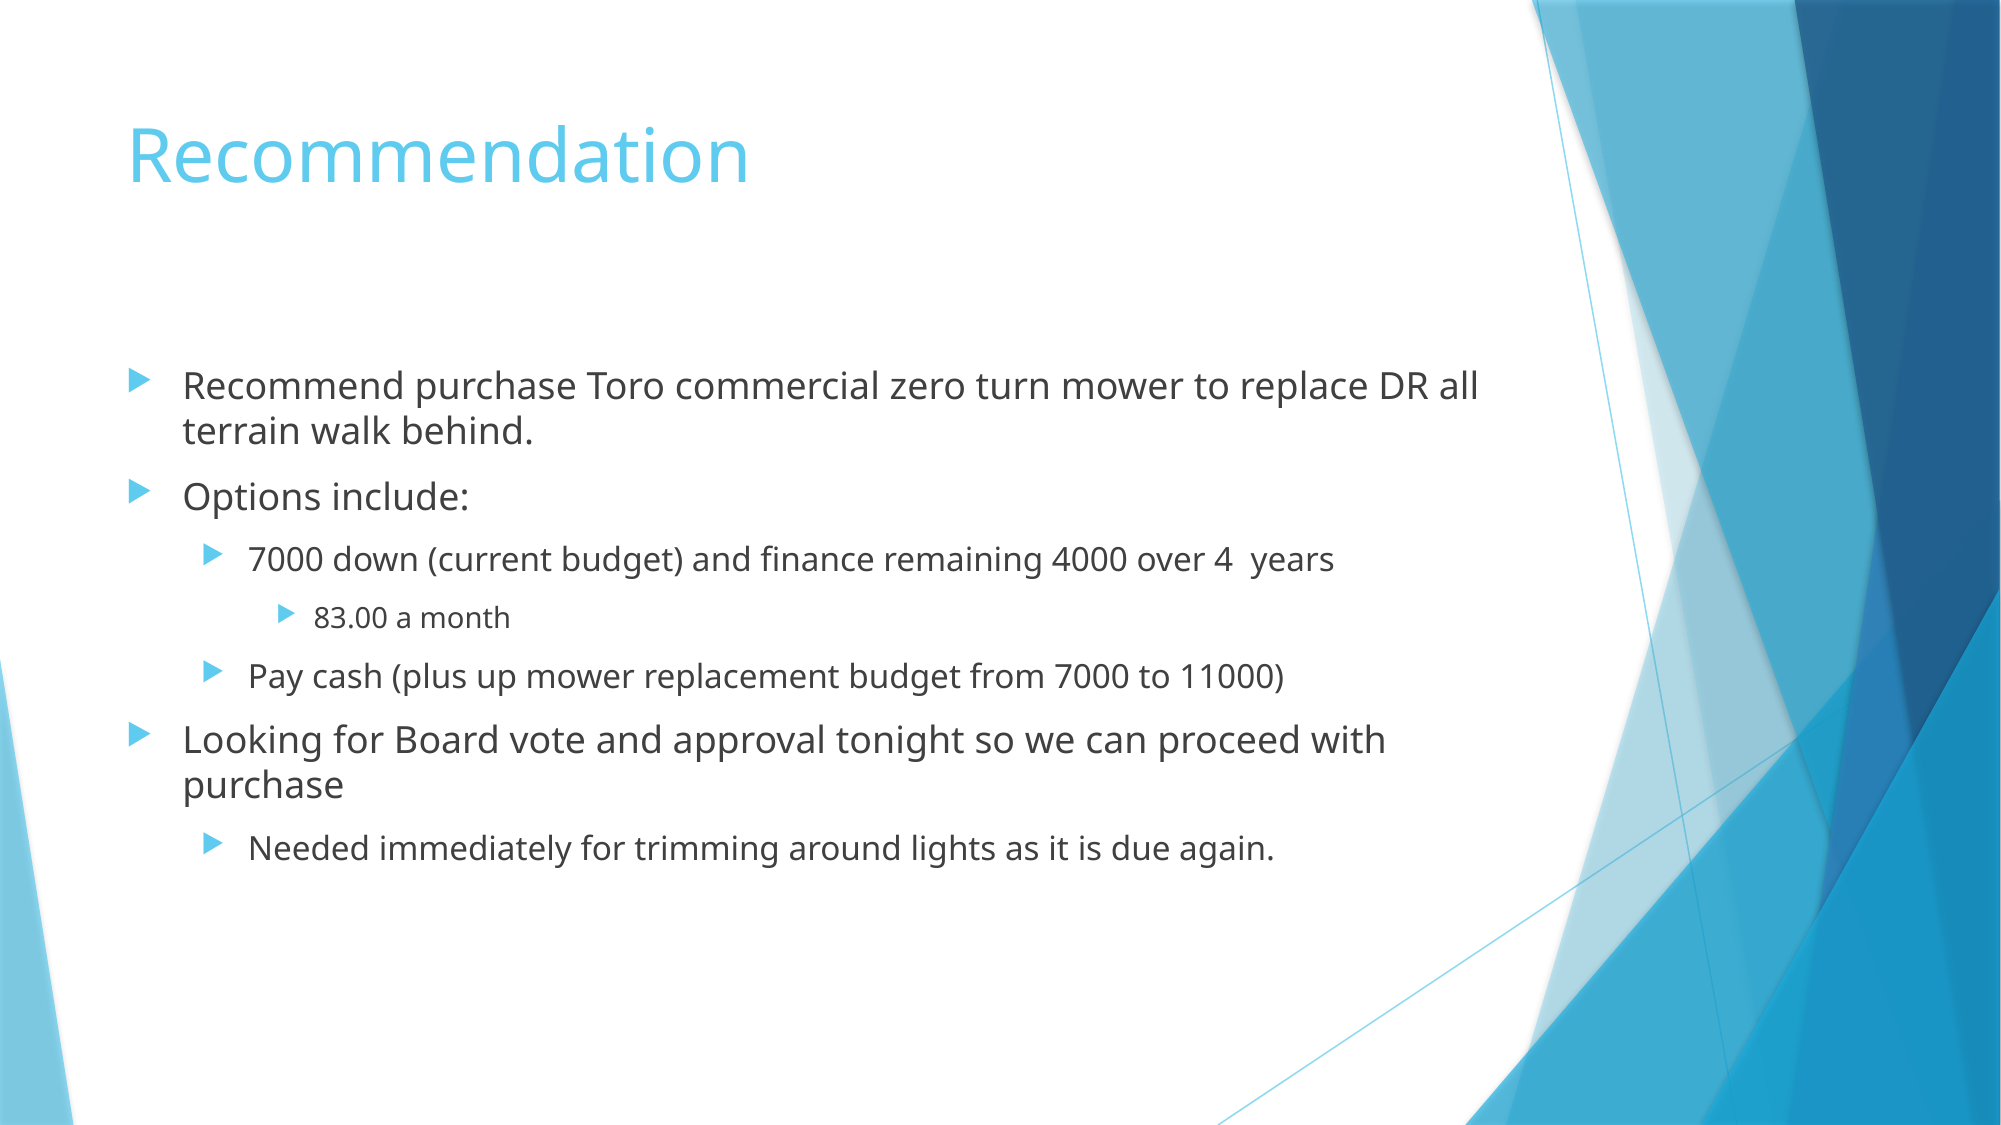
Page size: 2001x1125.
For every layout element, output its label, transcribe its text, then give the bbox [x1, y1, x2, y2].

list Recommend purchase Toro commercial zero turn mower to replace DR all terrain walk behind. Options include: 7000 down (current budget) and finance remaining 4000 over 4 years 83.00 a month Pay cash (plus up mower replacement budget from 7000 to 11000) Looking for Board vote and approval tonight so we can proceed with purchase Needed immediately for trimming around lights as it is due again. [111, 354, 1522, 992]
title Recommendation [111, 99, 1522, 317]
